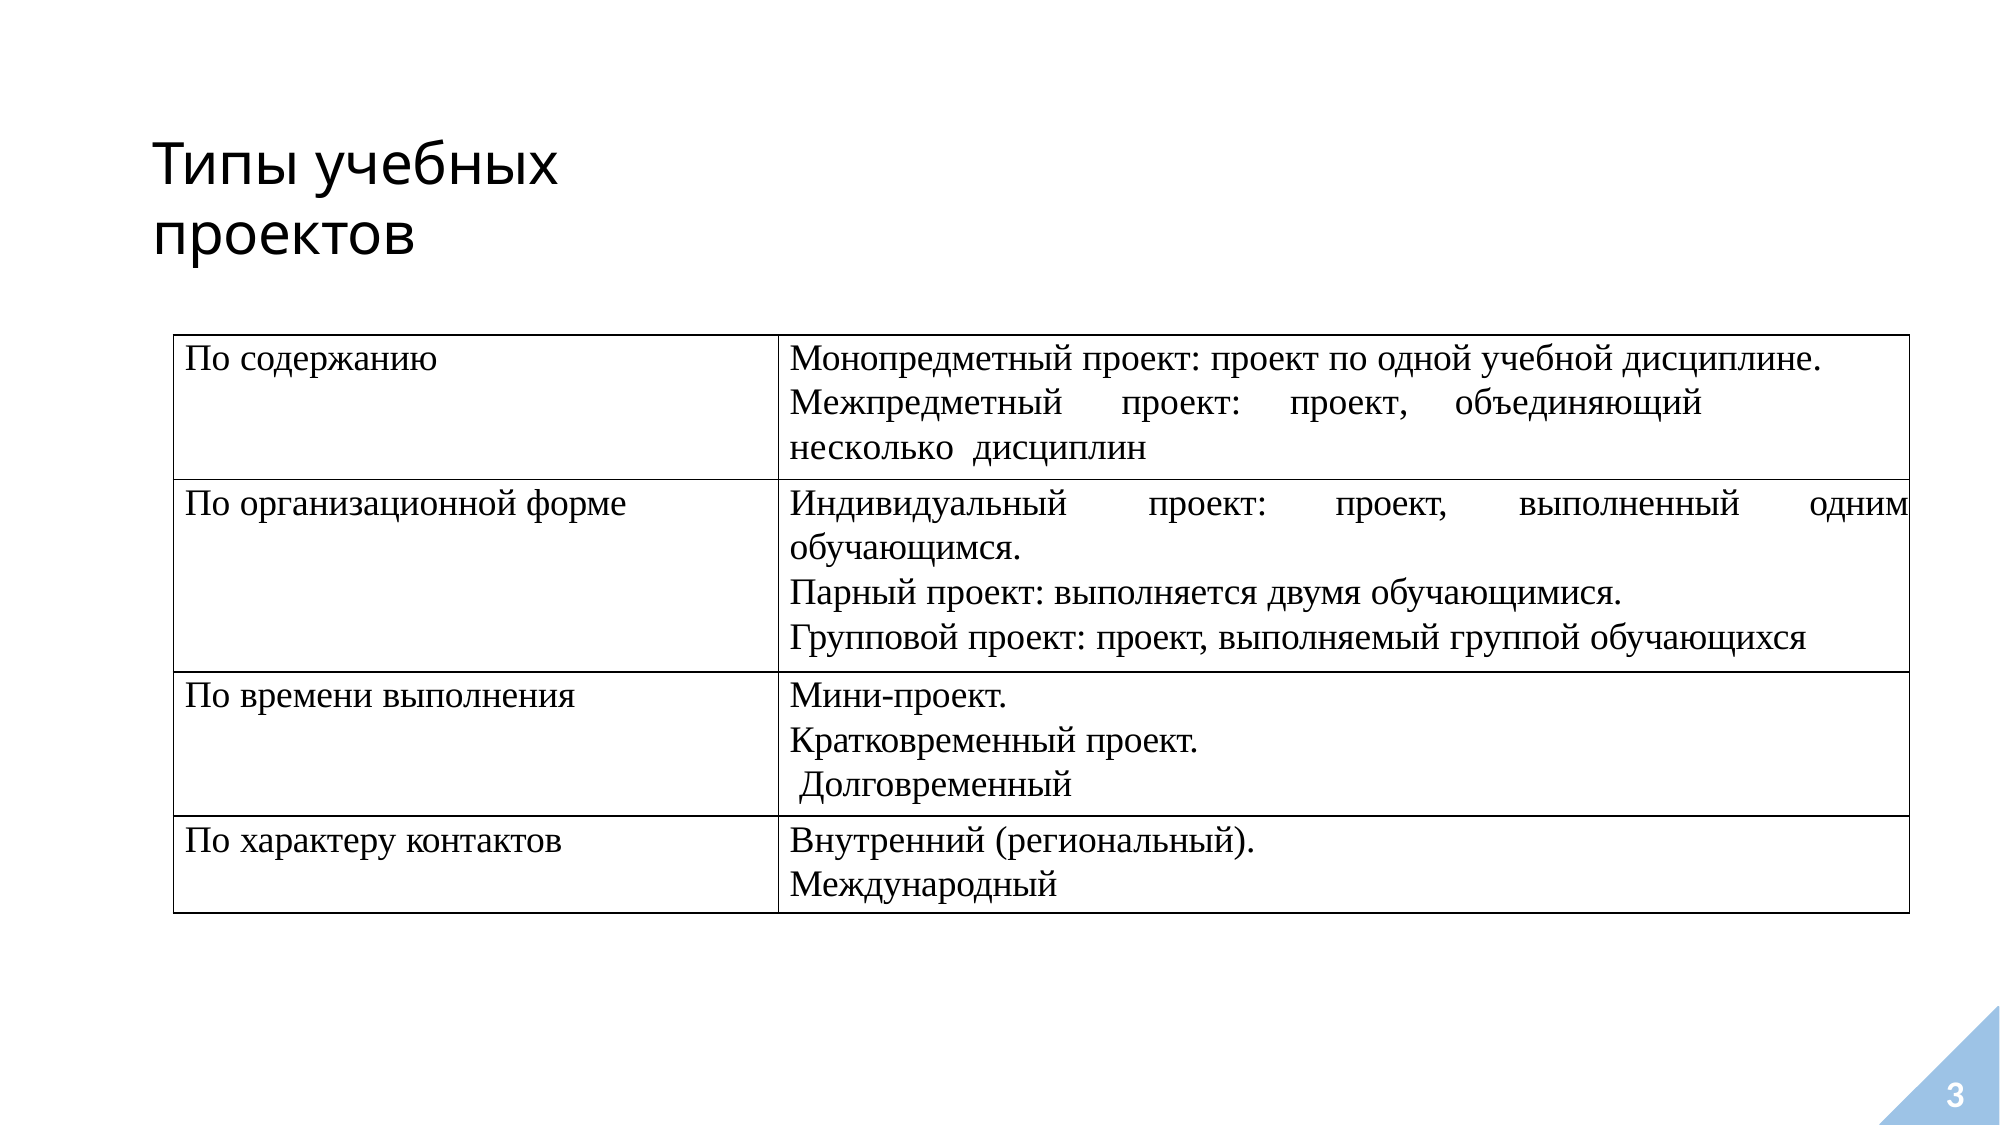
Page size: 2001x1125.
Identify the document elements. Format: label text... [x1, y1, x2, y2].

table_header По содержанию [174, 336, 778, 479]
table_cell Мини-проект. Кратковременный проект. Долговременный [779, 673, 1909, 815]
table_cell По характеру контактов [174, 817, 778, 912]
slide_number 3 [1939, 1077, 1990, 1125]
table_cell По организационной форме [174, 480, 778, 671]
table_cell По времени выполнения [174, 673, 778, 815]
title Типы учебных проектов [150, 124, 730, 315]
table_cell Внутренний (региональный). Международный [779, 817, 1909, 912]
table_cell Индивидуальный проект: проект, выполненный одним обучающимся. Парный проект: выполняется двумя обучающимися. Групповой проект: проект, выполняемый группой обучающихся [779, 480, 1909, 671]
table_header Монопредметный проект: проект по одной учебной дисциплине. Межпредметный проект: проект, объединяющий несколько дисциплин [779, 336, 1909, 479]
